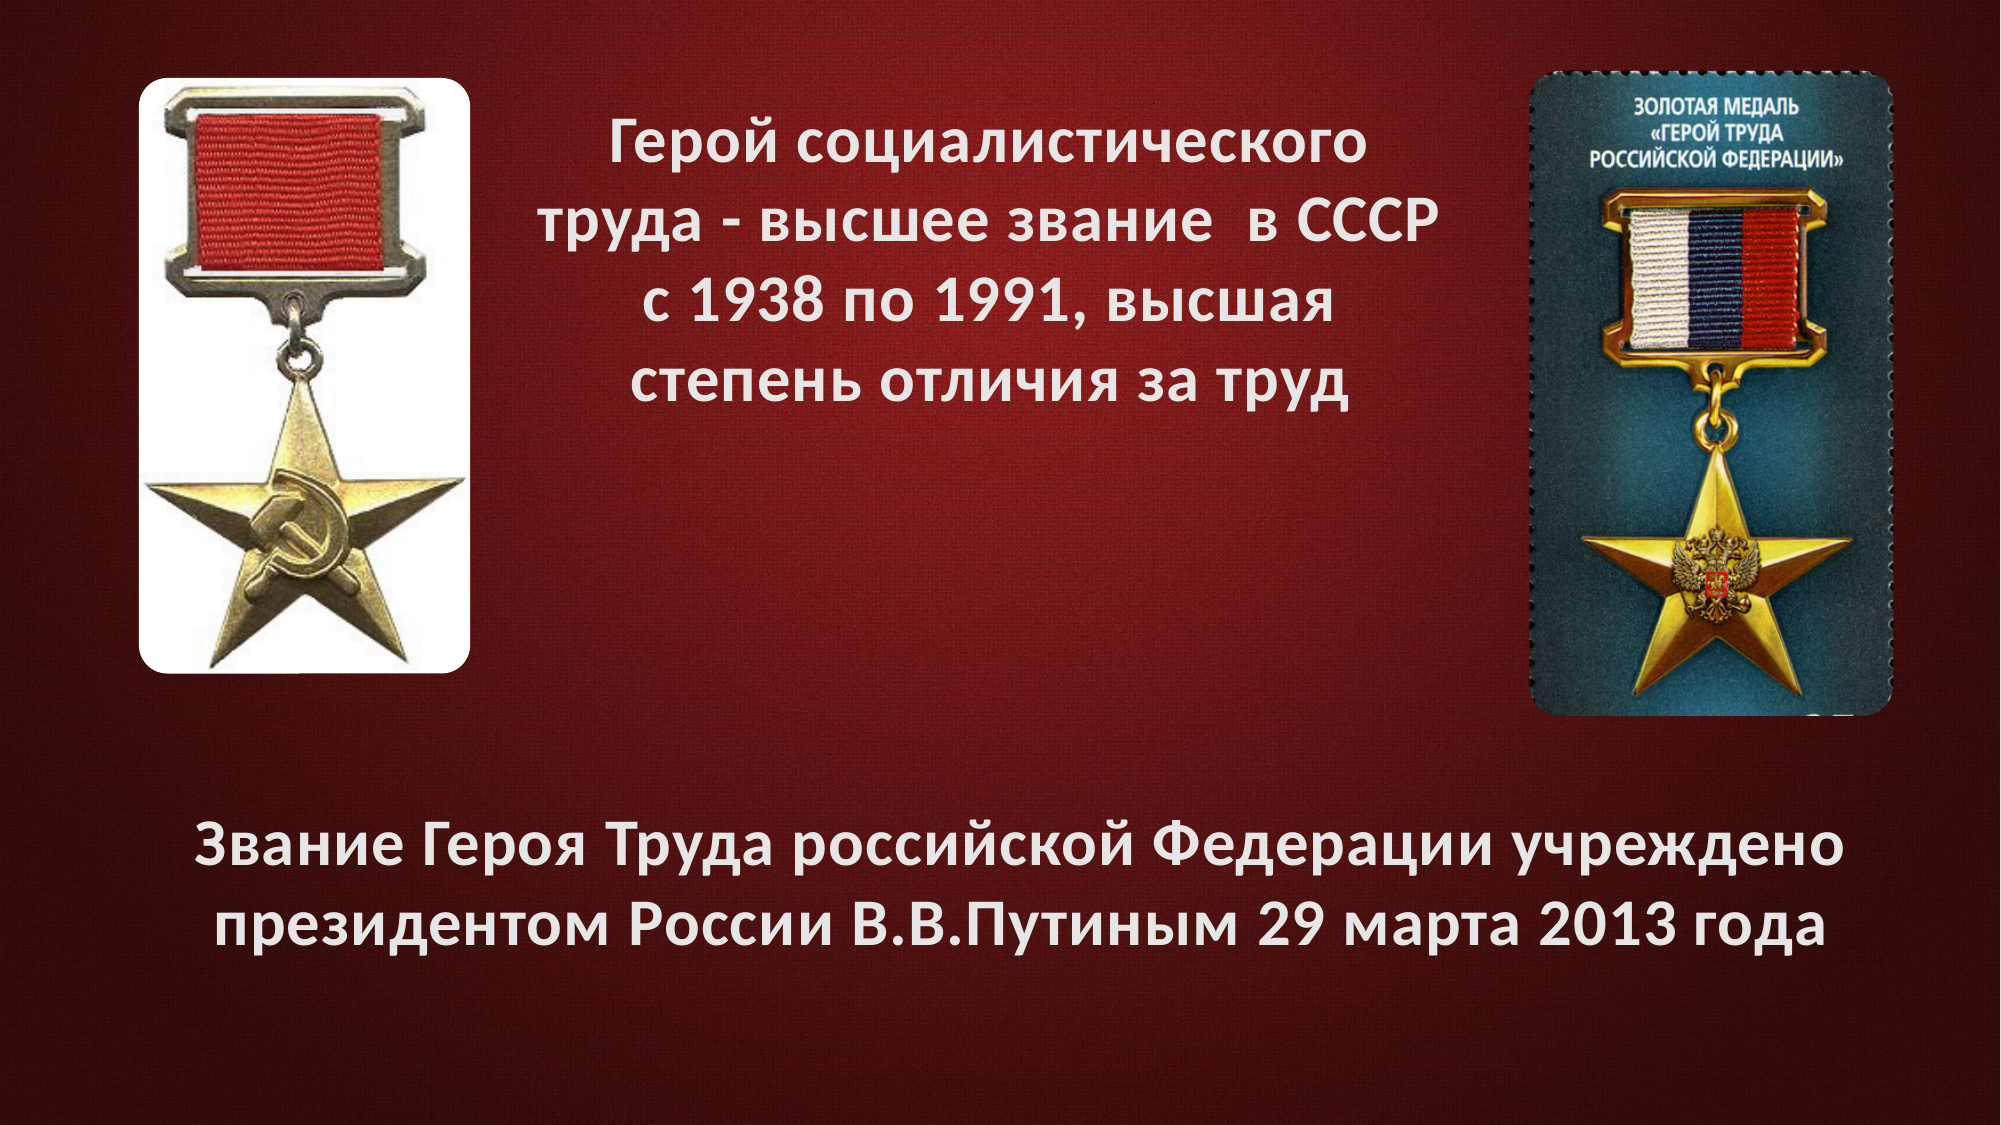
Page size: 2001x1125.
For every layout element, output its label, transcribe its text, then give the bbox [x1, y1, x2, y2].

text_box Герой социалистического труда - высшее звание в СССР с 1938 по 1991, высшая степень отличия за труд [508, 87, 1472, 423]
picture [0, 0, 2001, 1125]
text_box Звание Героя Труда российской Федерации учреждено президентом России В.В.Путиным 29 марта 2013 года [149, 791, 1895, 966]
text_box [0, 0, 2000, 75]
